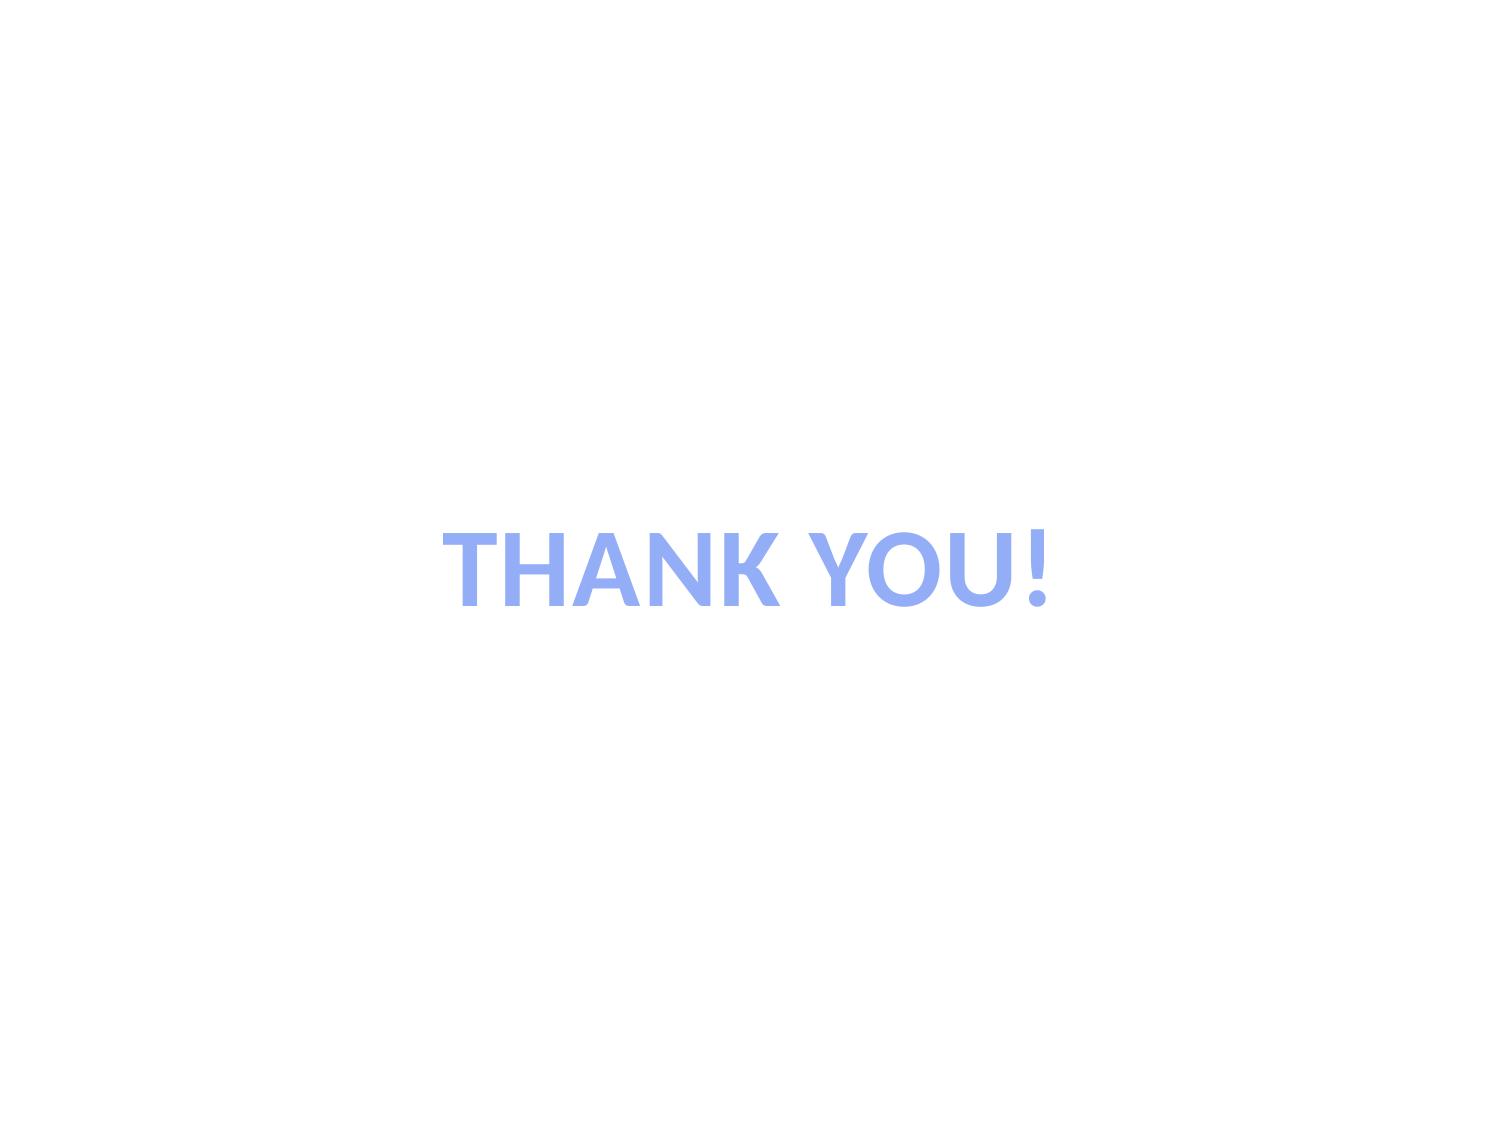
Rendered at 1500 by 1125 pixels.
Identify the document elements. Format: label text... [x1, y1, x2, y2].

text_box THANK YOU! [427, 486, 1073, 637]
